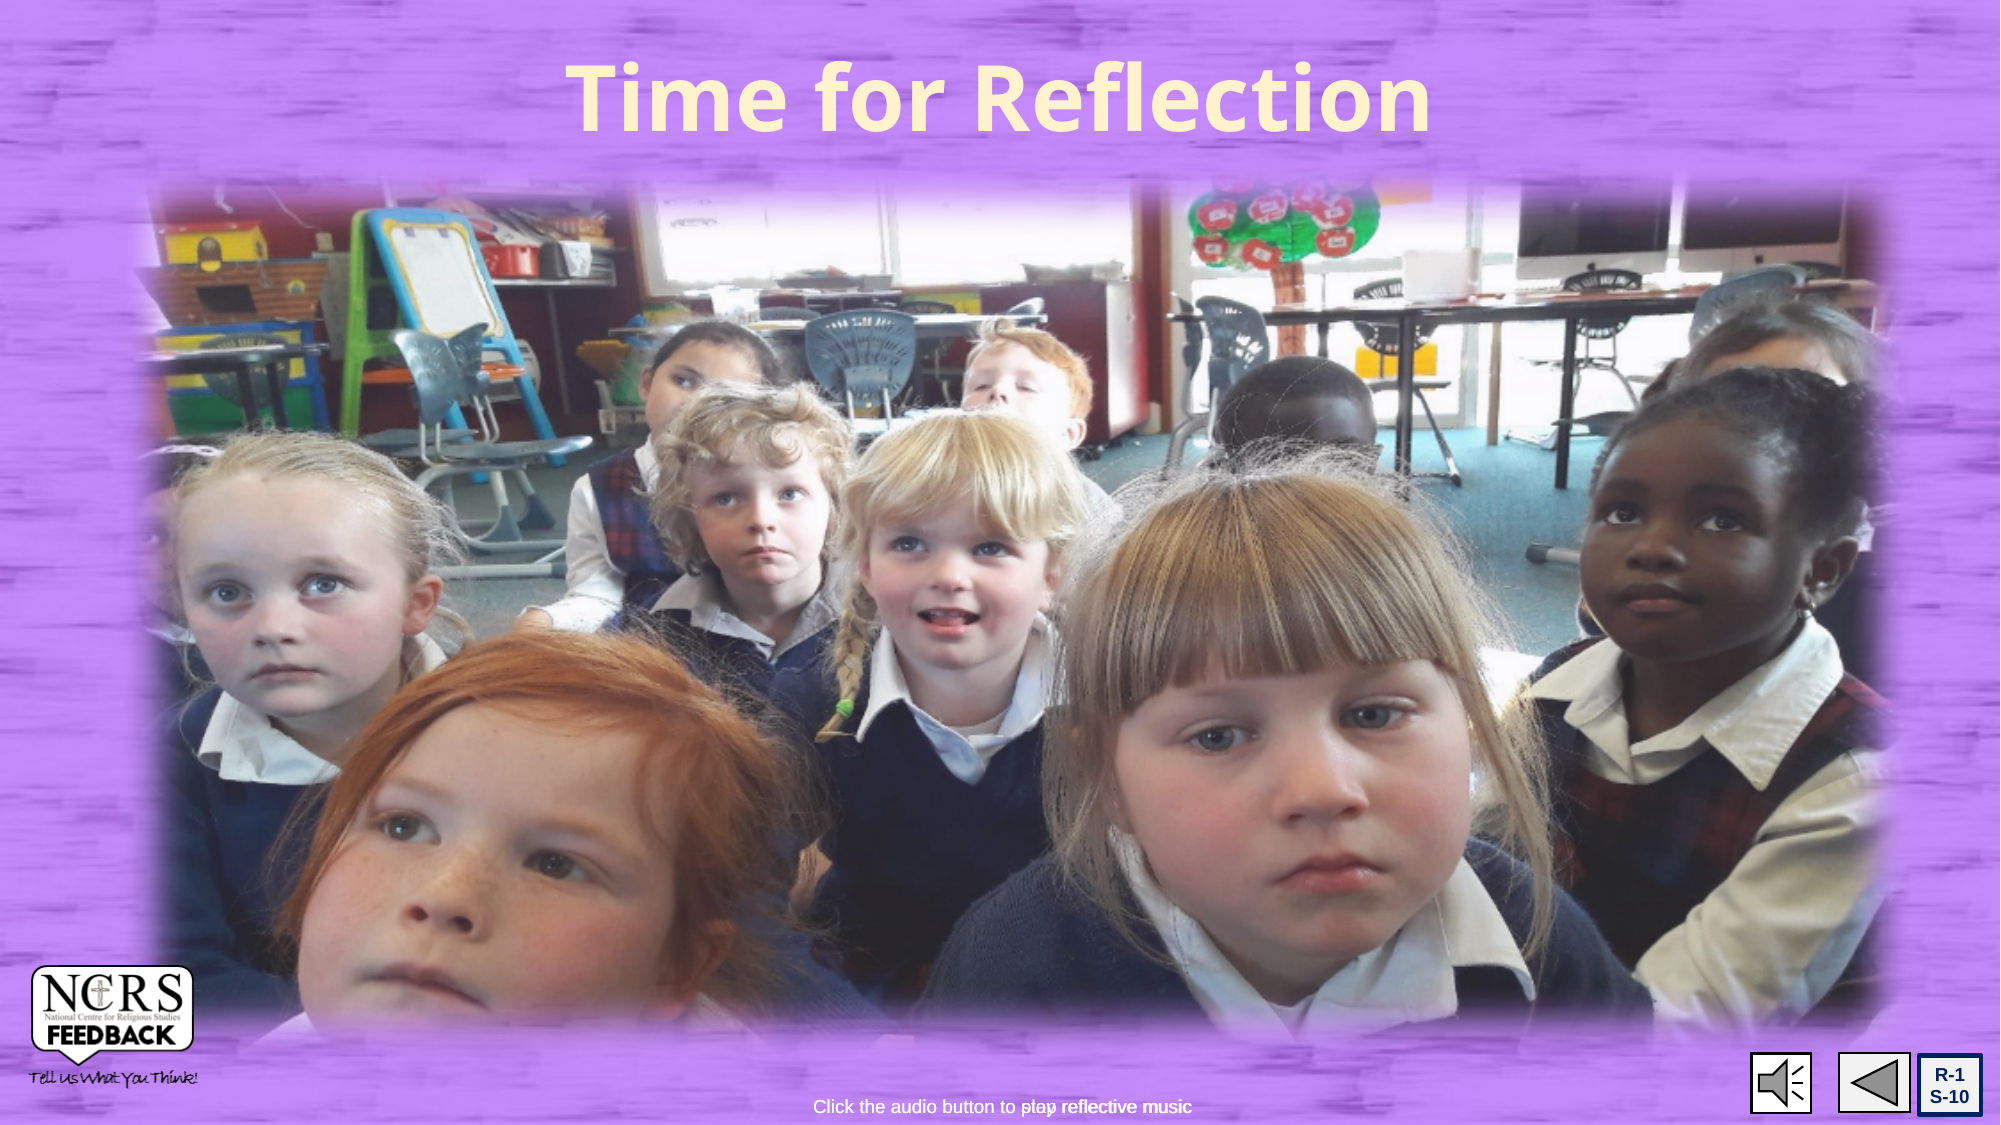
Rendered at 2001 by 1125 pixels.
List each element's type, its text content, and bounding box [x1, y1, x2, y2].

picture [0, 0, 2001, 1125]
text_box R-1 S-10 [1918, 1055, 1982, 1115]
title Time for Reflection [184, 20, 1816, 184]
text_box [1838, 1052, 1911, 1113]
text_box [1750, 1052, 1812, 1114]
text_box [187, 232, 1850, 991]
text_box Click the audio button to play reflective music [798, 1087, 1207, 1125]
